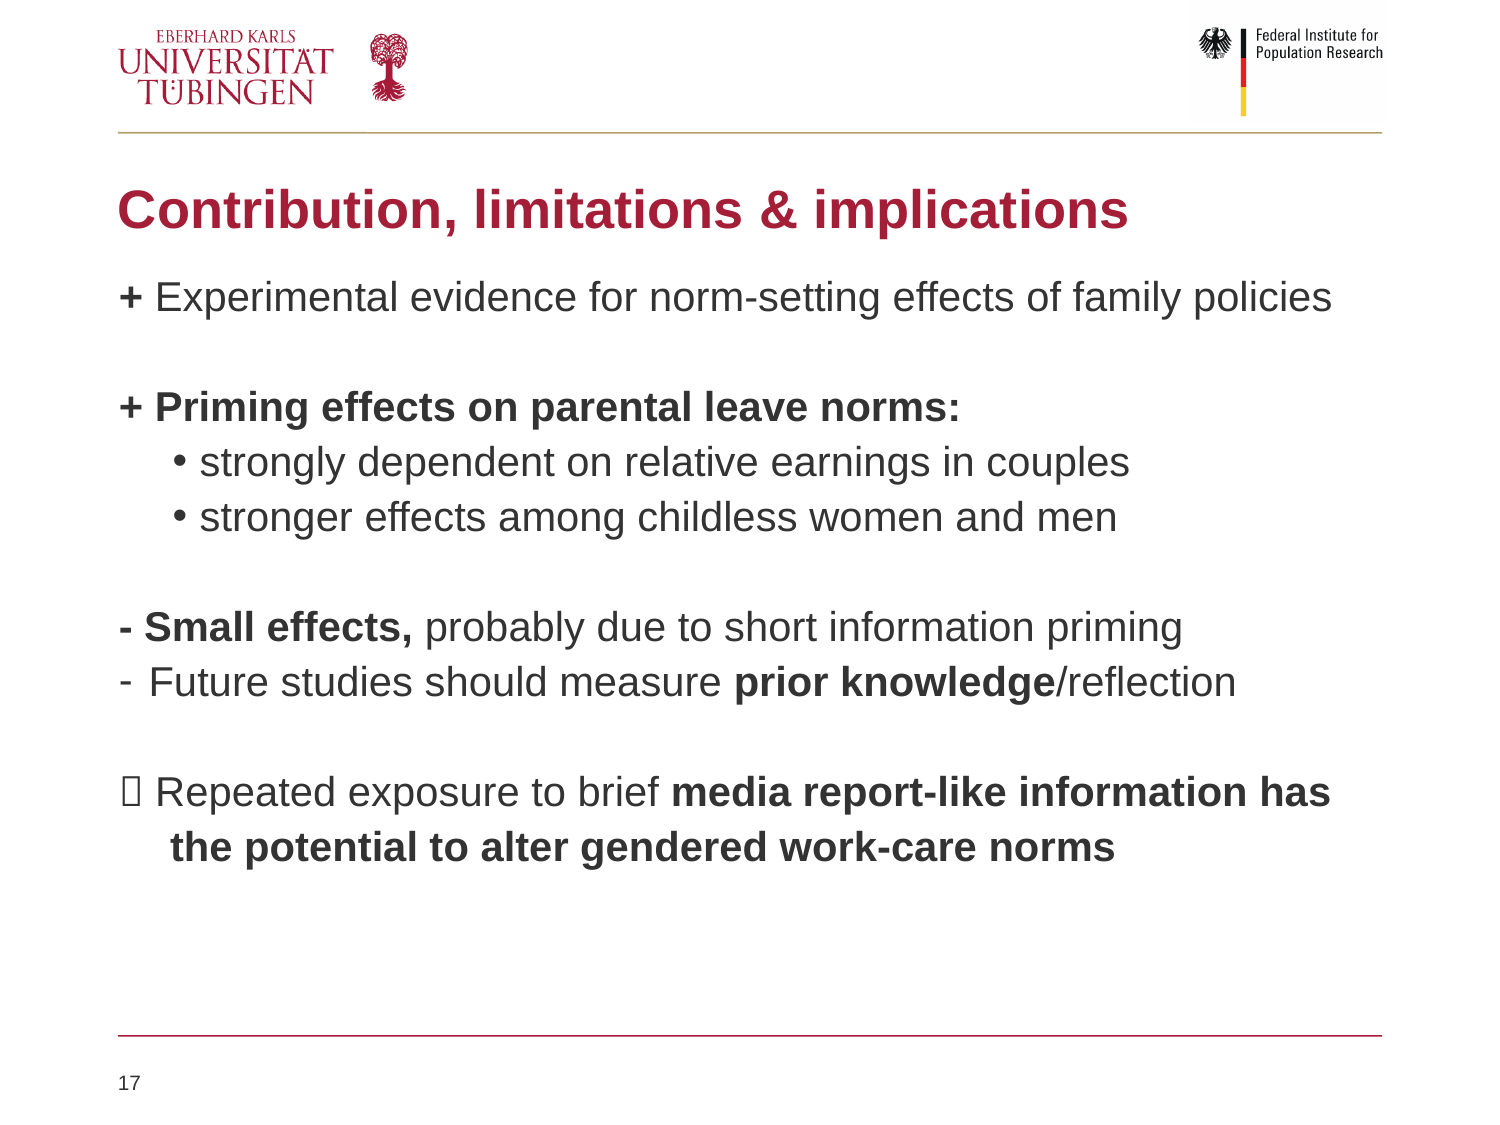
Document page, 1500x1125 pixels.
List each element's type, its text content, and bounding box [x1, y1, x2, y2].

title Contribution, limitations & implications [117, 173, 1382, 239]
list + Experimental evidence for norm-setting effects of family policies + Priming effects on parental leave norms: strongly dependent on relative earnings in couples stronger effects among childless women and men - Small effects, probably due to short information priming Future studies should measure prior knowledge/reflection  Repeated exposure to brief media report-like information has the potential to alter gendered work-care norms [118, 264, 1383, 979]
slide_number 17 [117, 1069, 1383, 1095]
picture [117, 29, 408, 105]
picture [1187, 0, 1389, 122]
